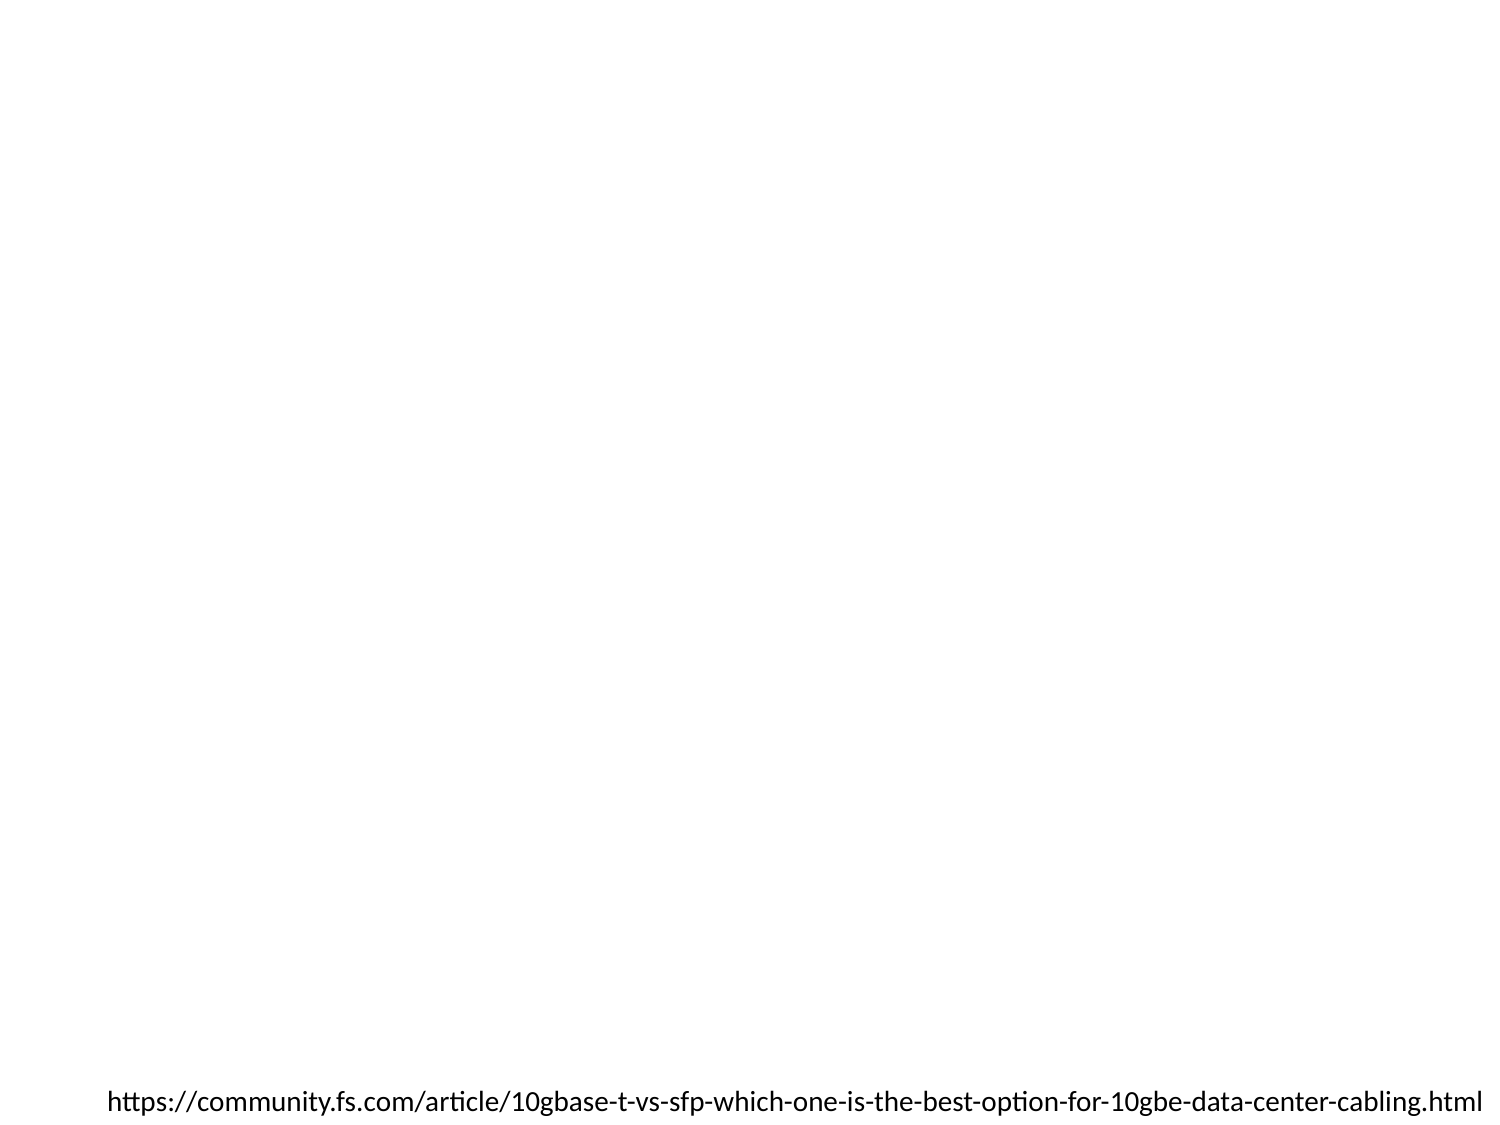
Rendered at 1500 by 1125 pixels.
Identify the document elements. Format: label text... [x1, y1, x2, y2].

text_box https://community.fs.com/article/10gbase-t-vs-sfp-which-one-is-the-best-option-for-10gbe-data-center-cabling.html [71, 1074, 1500, 1125]
